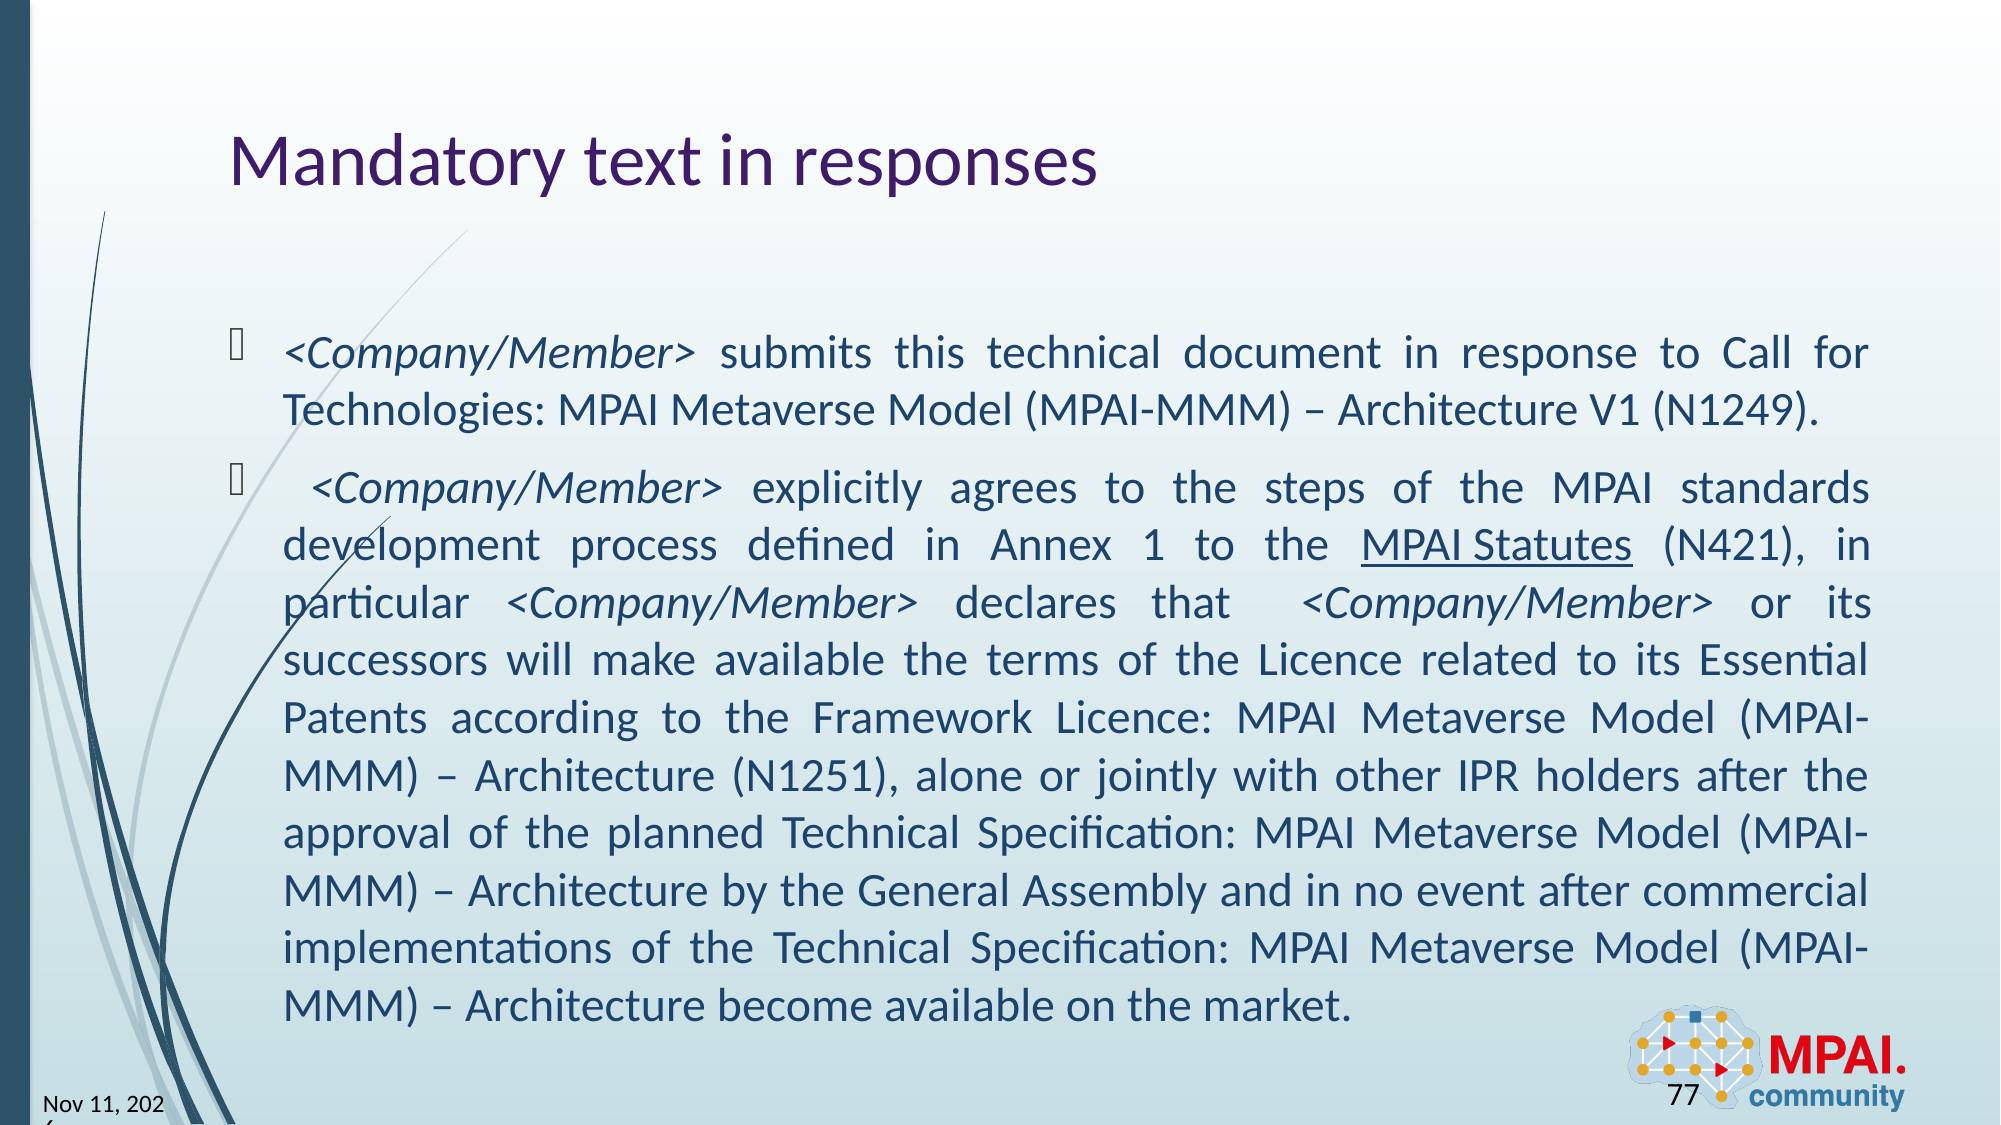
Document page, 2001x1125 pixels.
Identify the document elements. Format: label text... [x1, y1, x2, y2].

list <Company/Member> submits this technical document in response to Call for Technologies: MPAI Metaverse Model (MPAI-MMM) – Architecture V1 (N1249). <Company/Member> explicitly agrees to the steps of the MPAI standards development process defined in Annex 1 to the MPAI Statutes (N421), in particular <Company/Member> declares that <Company/Member> or its successors will make available the terms of the Licence related to its Essential Patents according to the Framework Licence: MPAI Metaverse Model (MPAI-MMM) – Architecture (N1251), alone or jointly with other IPR holders after the approval of the planned Technical Specification: MPAI Metaverse Model (MPAI-MMM) – Architecture by the General Assembly and in no event after commercial implementations of the Technical Specification: MPAI Metaverse Model (MPAI-MMM) – Architecture become available on the market. [213, 312, 1888, 1052]
slide_number 23-Jun-23 [28, 1080, 192, 1125]
slide_number 77 [1652, 1076, 1744, 1085]
title Mandatory text in responses [213, 102, 1888, 312]
picture [1623, 999, 1909, 1120]
